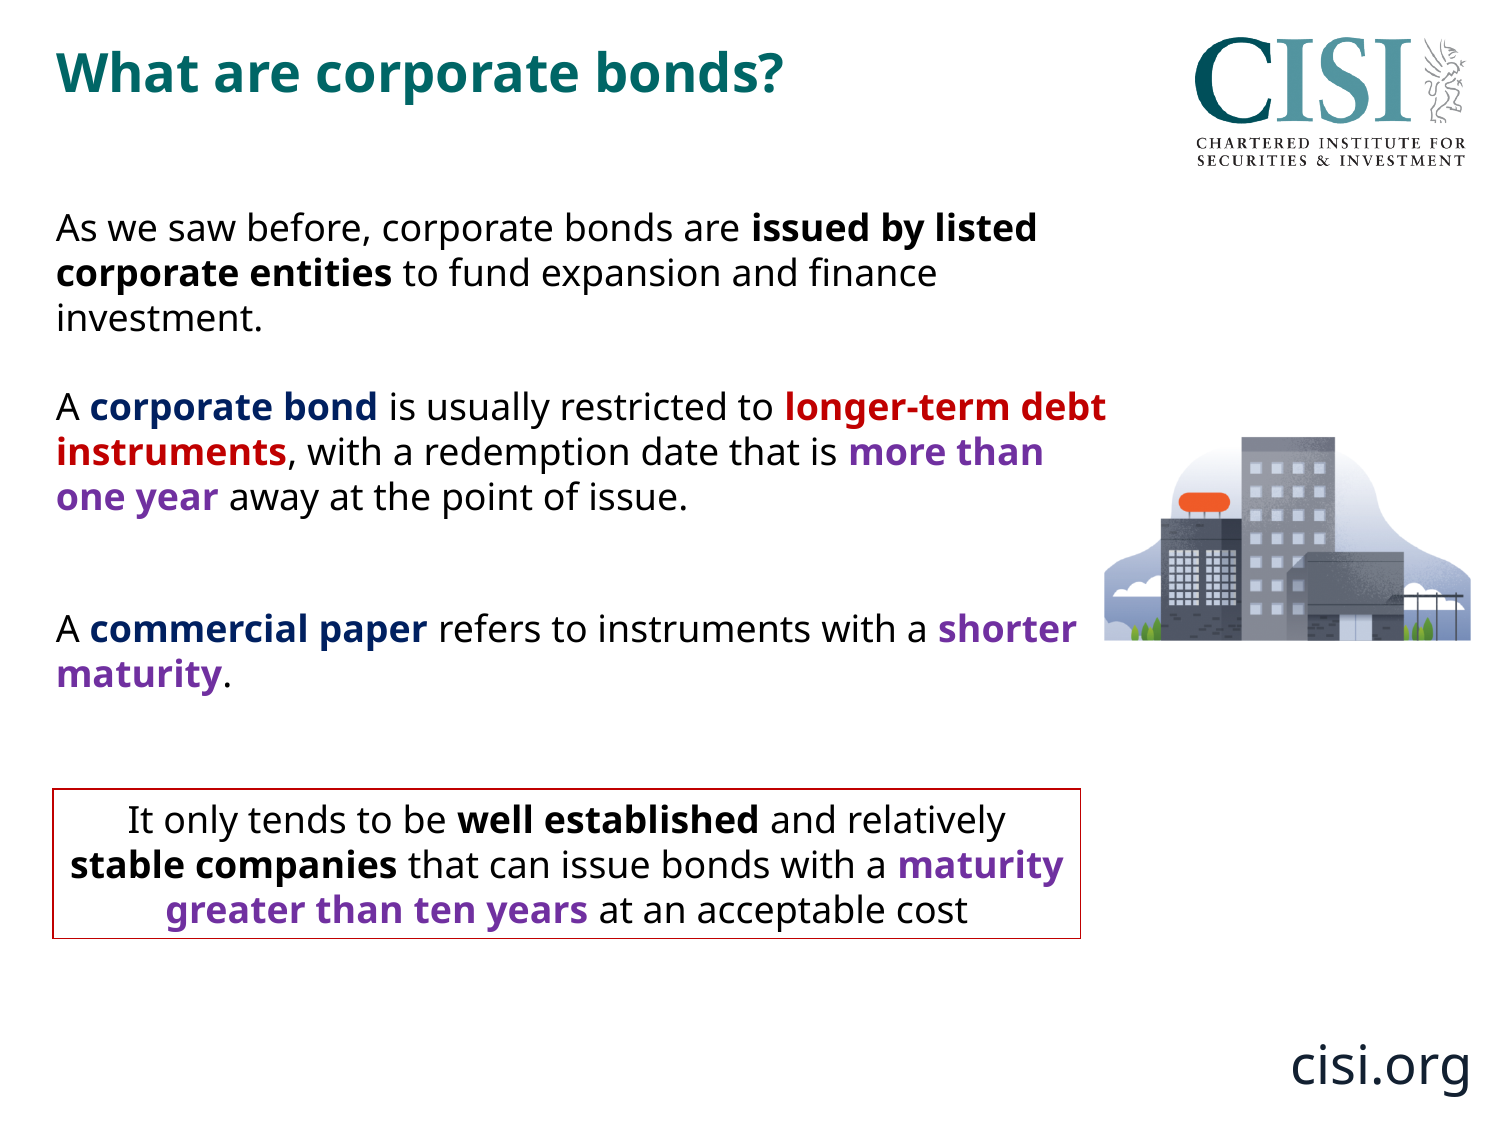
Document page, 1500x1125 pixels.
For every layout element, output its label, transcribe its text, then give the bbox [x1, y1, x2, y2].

text_box As we saw before, corporate bonds are issued by listed corporate entities to fund expansion and finance investment. [41, 196, 1140, 347]
text_box It only tends to be well established and relatively stable companies that can issue bonds with a maturity greater than ten years at an acceptable cost [53, 788, 1081, 939]
title What are corporate bonds? [41, 31, 1164, 112]
text_box A corporate bond is usually restricted to longer-term debt instruments, with a redemption date that is more than one year away at the point of issue. [41, 375, 1128, 526]
picture [1195, 31, 1473, 166]
text_box A commercial paper refers to instruments with a shorter maturity. [41, 598, 1128, 703]
picture [1104, 432, 1471, 641]
